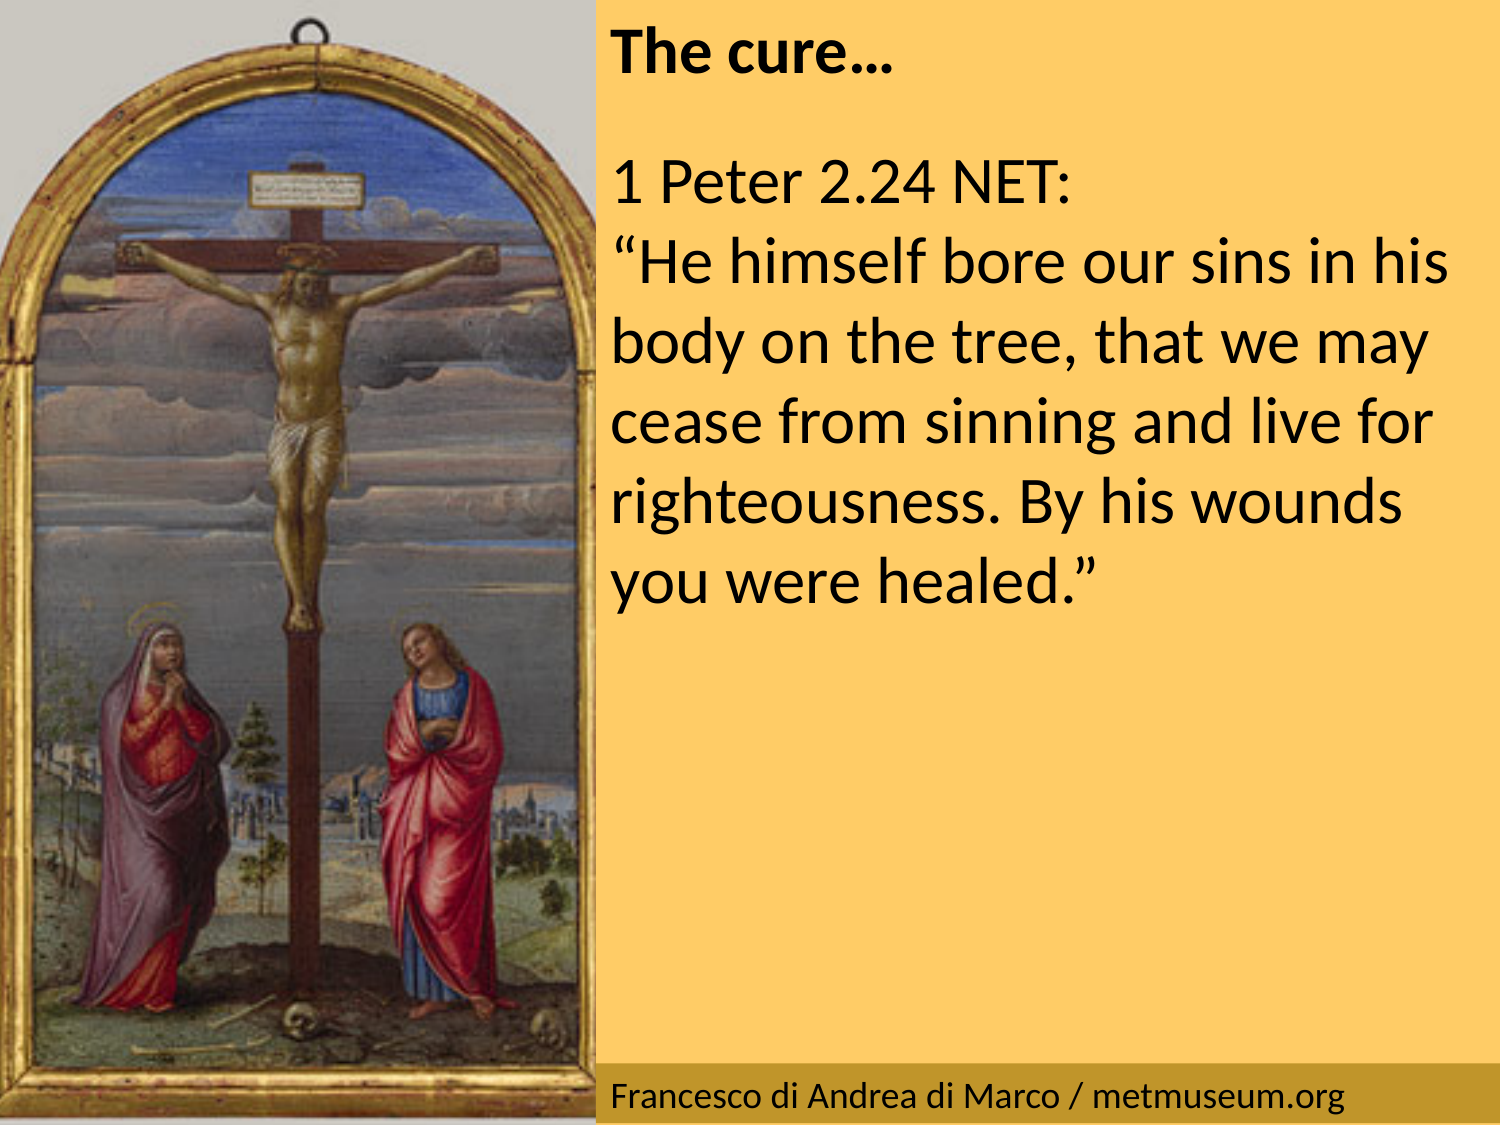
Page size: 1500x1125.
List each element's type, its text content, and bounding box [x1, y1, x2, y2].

picture [0, 0, 596, 1125]
text_box Francesco di Andrea di Marco / metmuseum.org [596, 1063, 1500, 1124]
text_box The cure… 1 Peter 2.24 NET: “He himself bore our sins in his body on the tree, that we may cease from sinning and live for righteousness. By his wounds you were healed.” [596, 0, 1500, 625]
